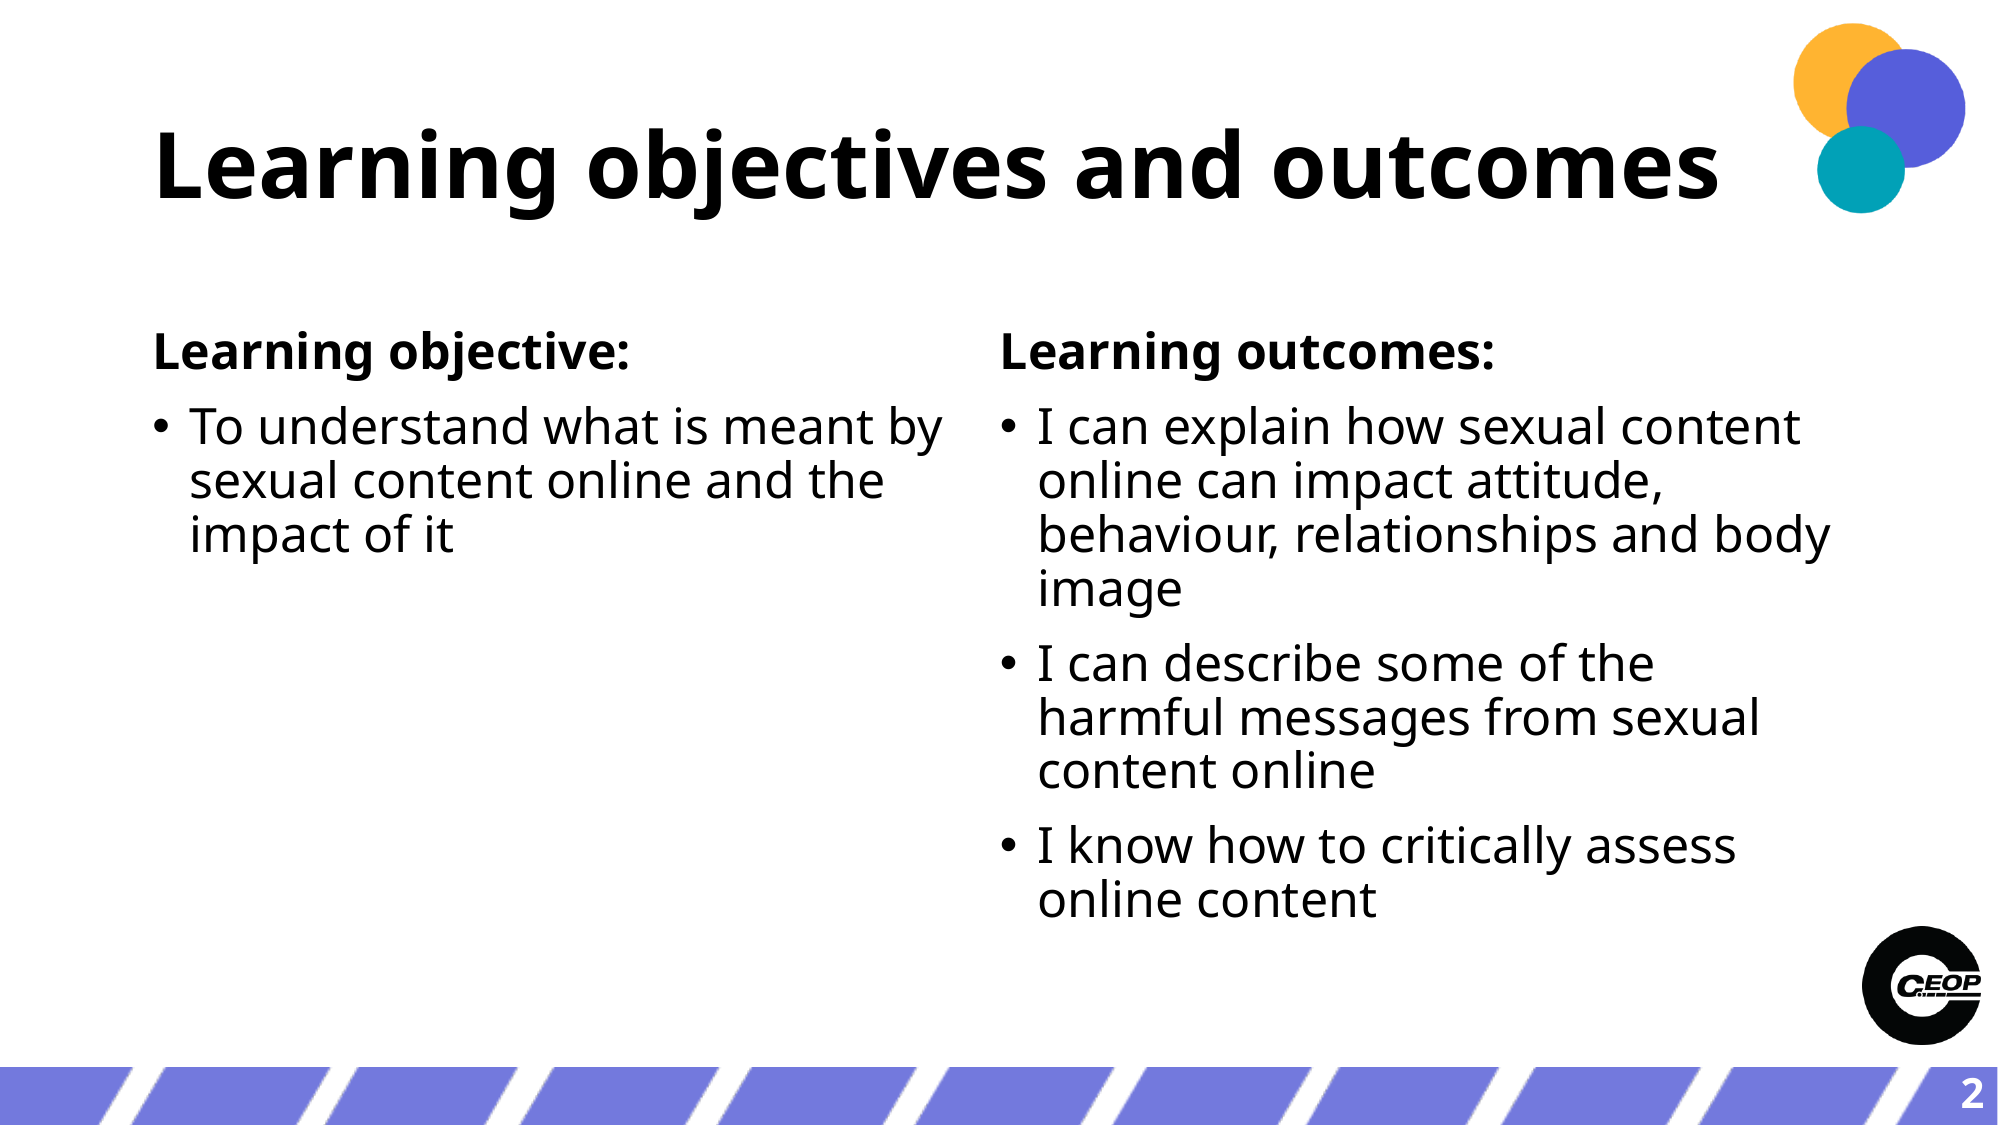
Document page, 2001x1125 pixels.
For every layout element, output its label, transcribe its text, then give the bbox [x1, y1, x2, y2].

title Learning objectives and outcomes [137, 59, 1863, 278]
slide_number 2 [1549, 1065, 2000, 1125]
picture [1862, 926, 1981, 1045]
list Learning objective: To understand what is meant by sexual content online and the impact of it Learning outcomes: I can explain how sexual content online can impact attitude, behaviour, relationships and body image I can describe some of the harmful messages from sexual content online I know how to critically assess online content [137, 318, 1863, 1024]
picture [1760, 0, 1998, 237]
picture [0, 1067, 1549, 1125]
